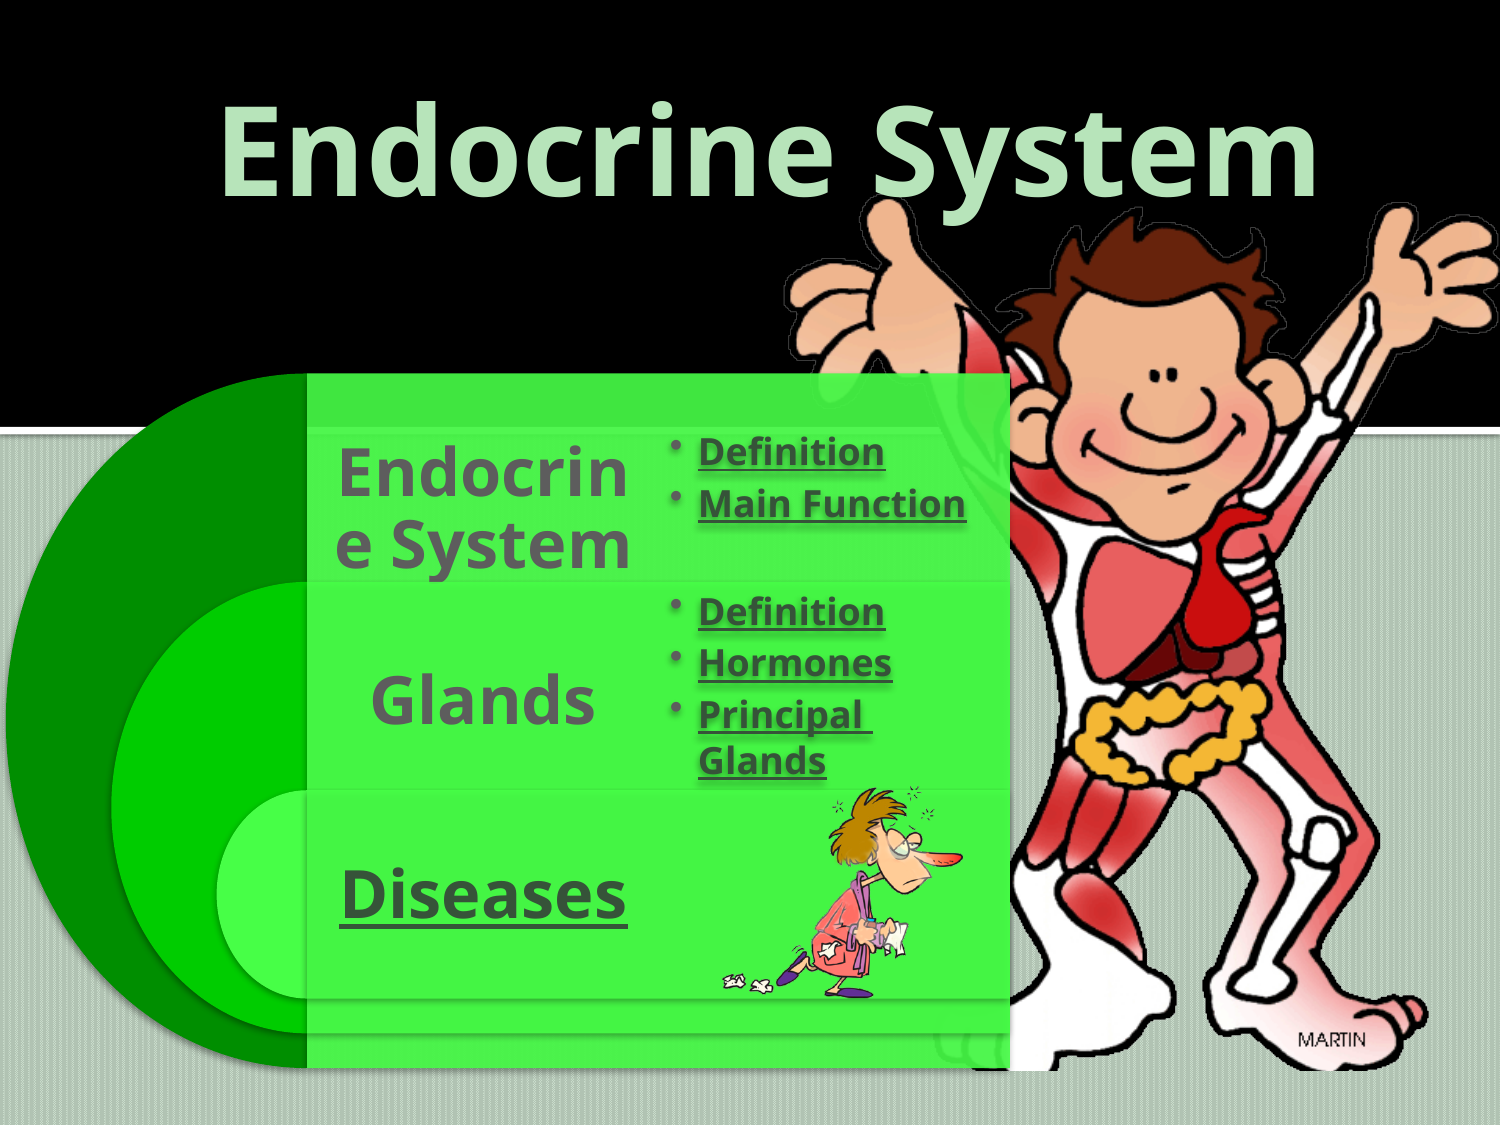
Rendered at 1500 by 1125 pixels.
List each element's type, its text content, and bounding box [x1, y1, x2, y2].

picture [764, 160, 1500, 1071]
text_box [5, 373, 1010, 1069]
picture [722, 786, 963, 999]
title Endocrine System [112, 42, 1427, 222]
